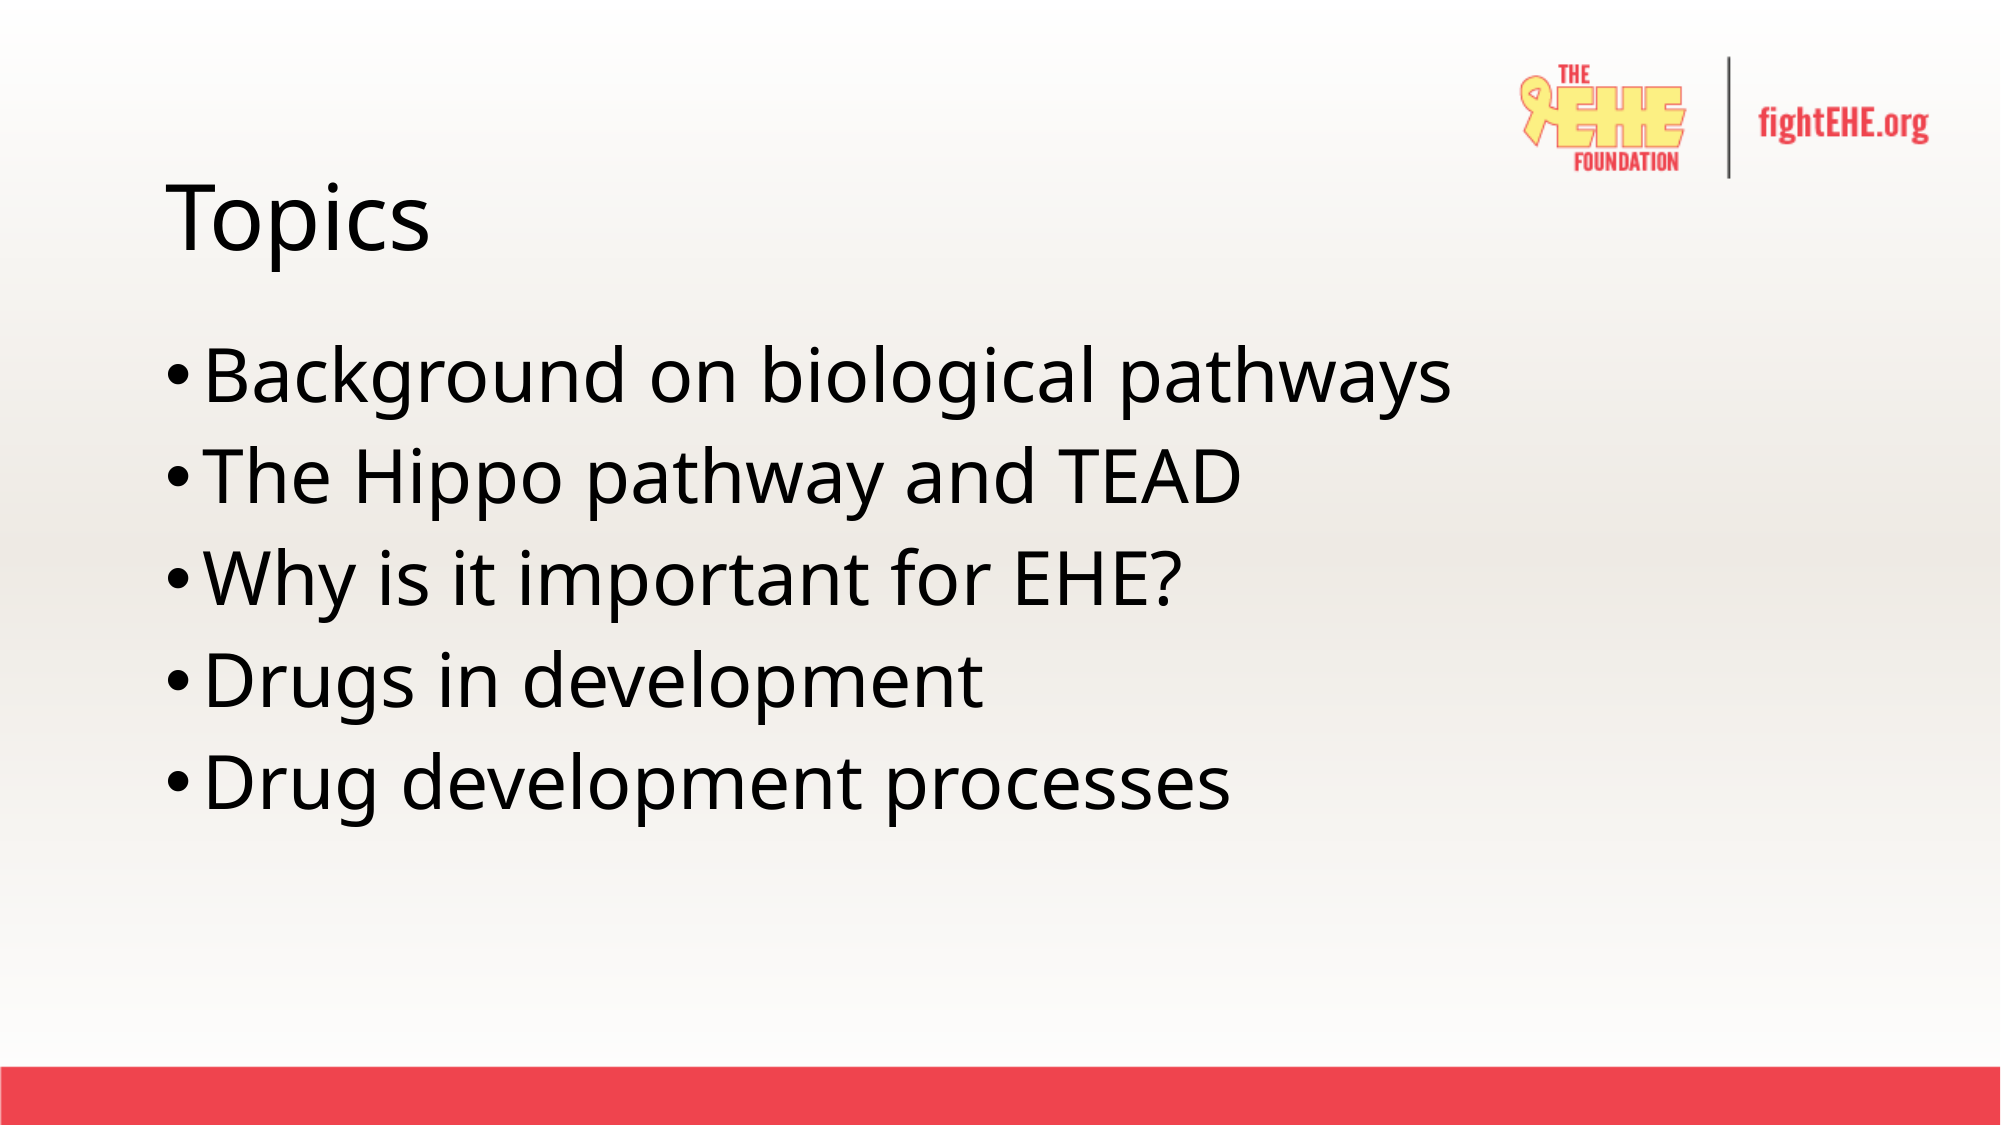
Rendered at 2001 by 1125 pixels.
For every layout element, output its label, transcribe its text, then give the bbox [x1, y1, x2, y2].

picture [0, 0, 2001, 1125]
list Background on biological pathways The Hippo pathway and TEAD Why is it important for EHE? Drugs in development Drug development processes [150, 329, 1875, 1044]
title Topics [150, 112, 1875, 329]
